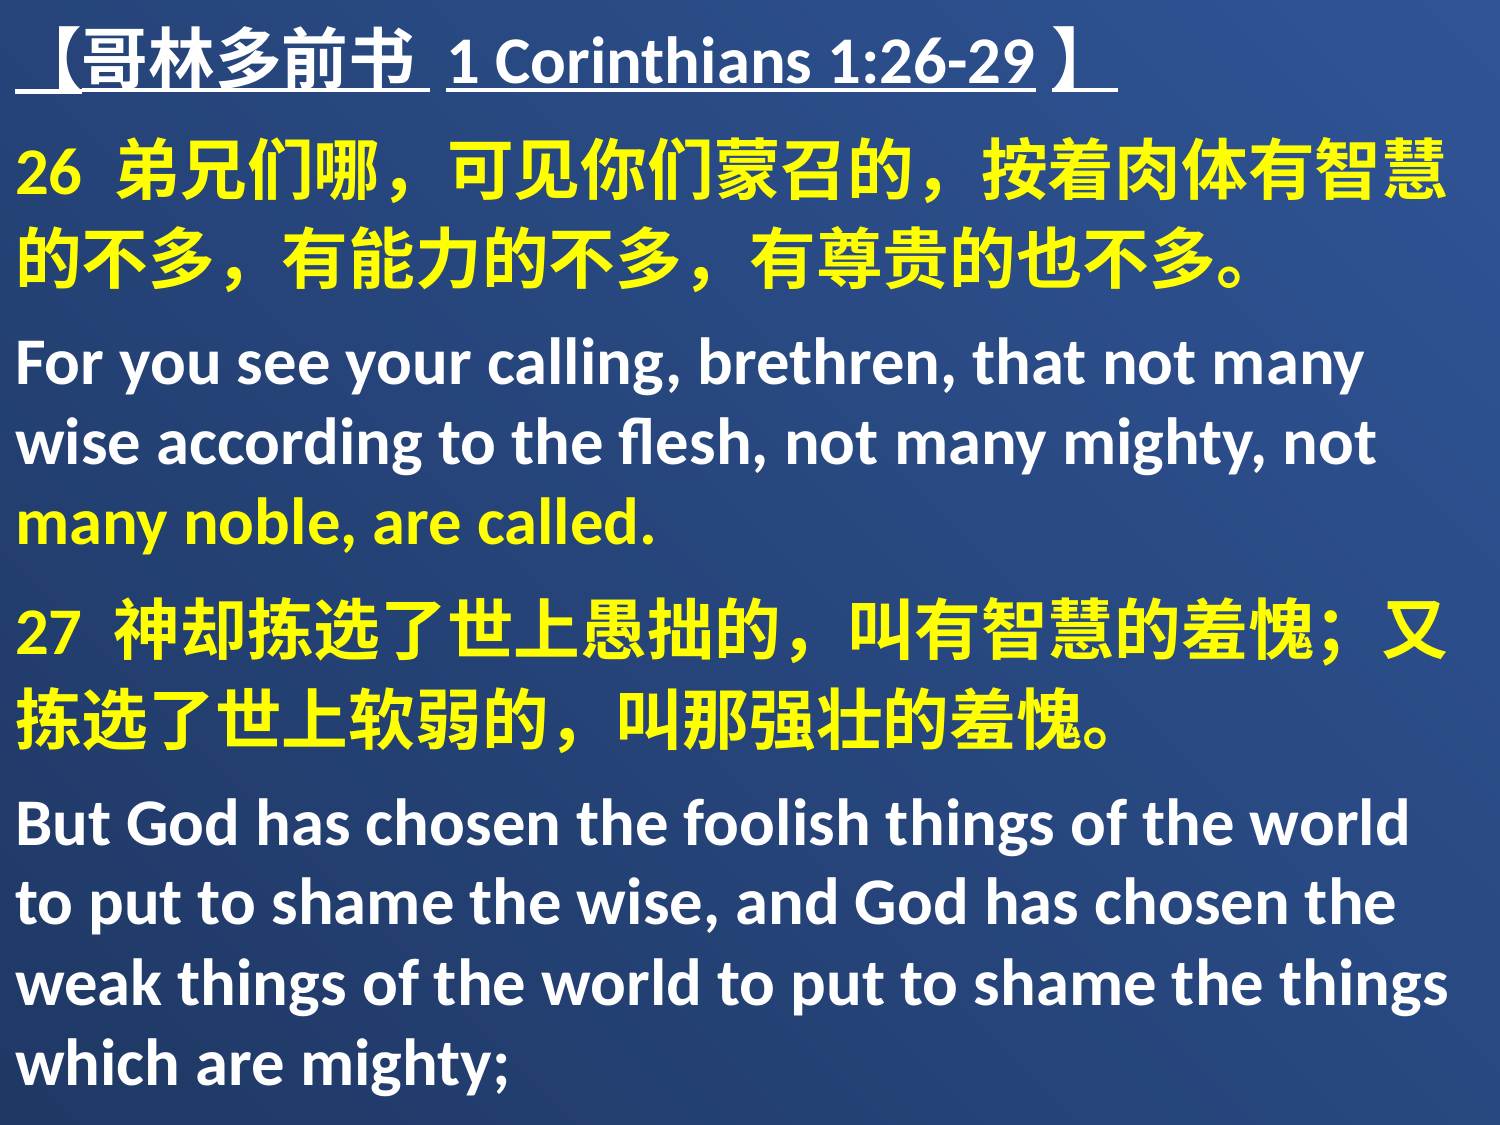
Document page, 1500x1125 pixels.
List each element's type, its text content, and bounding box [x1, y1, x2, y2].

subtitle 【哥林多前书 1 Corinthians 1:26-29】 26 弟兄们哪，可见你们蒙召的，按着肉体有智慧的不多，有能力的不多，有尊贵的也不多。 For you see your calling, brethren, that not many wise according to the flesh, not many mighty, not many noble, are called. 27 神却拣选了世上愚拙的，叫有智慧的羞愧；又拣选了世上软弱的，叫那强壮的羞愧。 But God has chosen the foolish things of the world to put to shame the wise, and God has chosen the weak things of the world to put to shame the things which are mighty; [0, 0, 1500, 1125]
